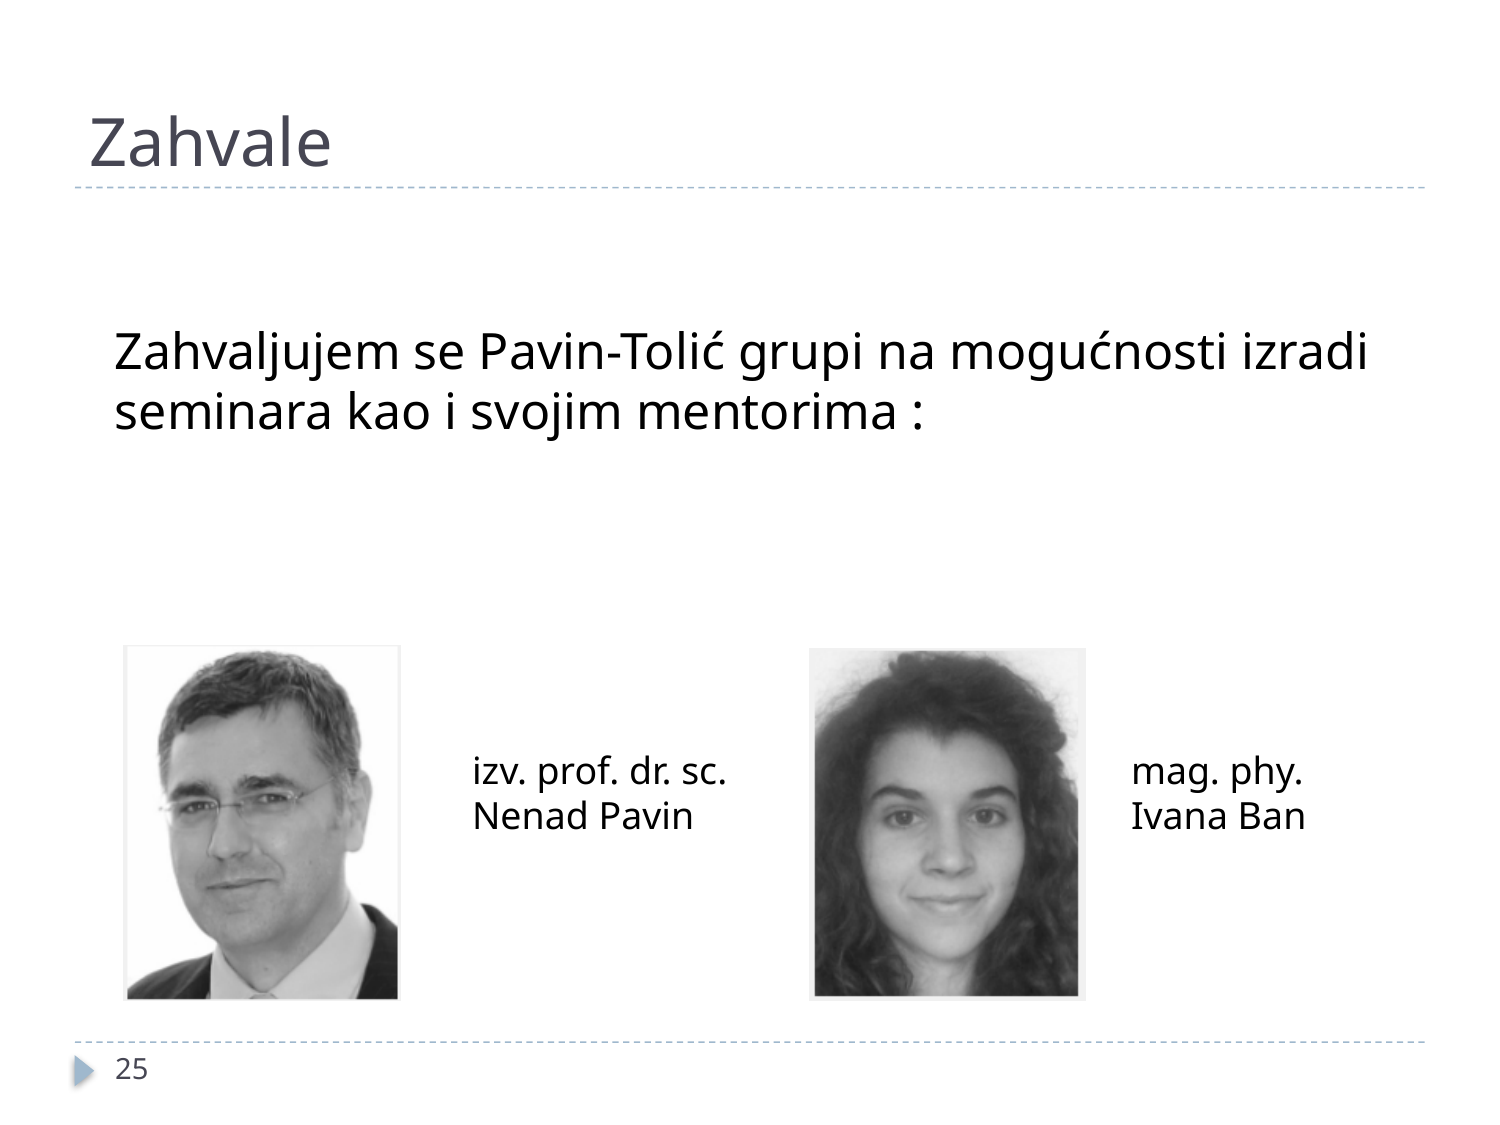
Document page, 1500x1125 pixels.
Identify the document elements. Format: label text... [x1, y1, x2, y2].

text_box mag. phy. Ivana Ban [1116, 739, 1412, 845]
picture [123, 645, 401, 1001]
slide_number 25 [100, 1042, 426, 1103]
text_box Zahvaljujem se Pavin-Tolić grupi na mogućnosti izradi seminara kao i svojim mentorima : [100, 311, 1443, 447]
text_box izv. prof. dr. sc. Nenad Pavin [457, 739, 750, 845]
title Zahvale [75, 24, 1425, 188]
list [808, 648, 1086, 1001]
